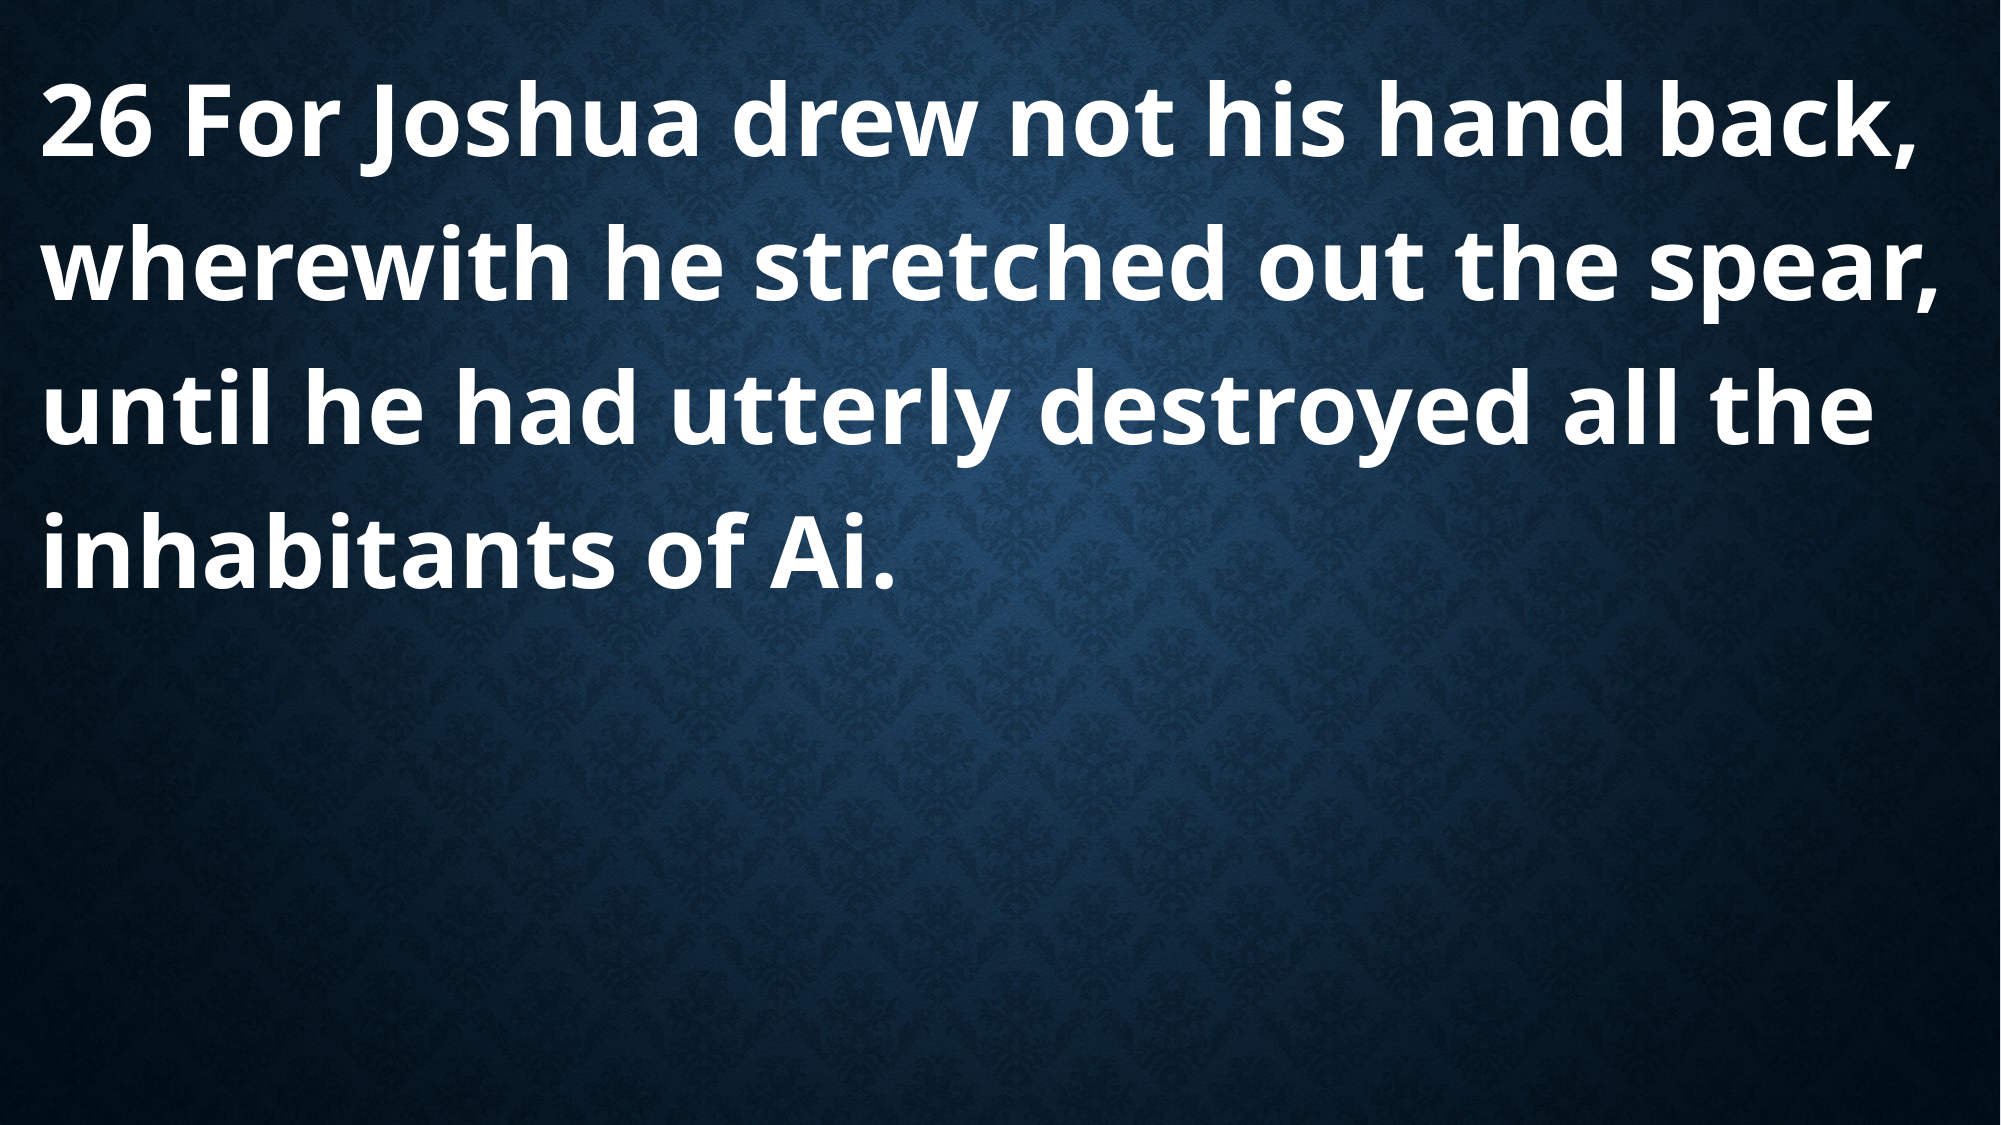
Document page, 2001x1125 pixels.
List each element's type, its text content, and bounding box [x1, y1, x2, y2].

picture [0, 0, 2001, 1125]
list 26 For Joshua drew not his hand back, wherewith he stretched out the spear, until he had utterly destroyed all the inhabitants of Ai. [24, 24, 1988, 1100]
